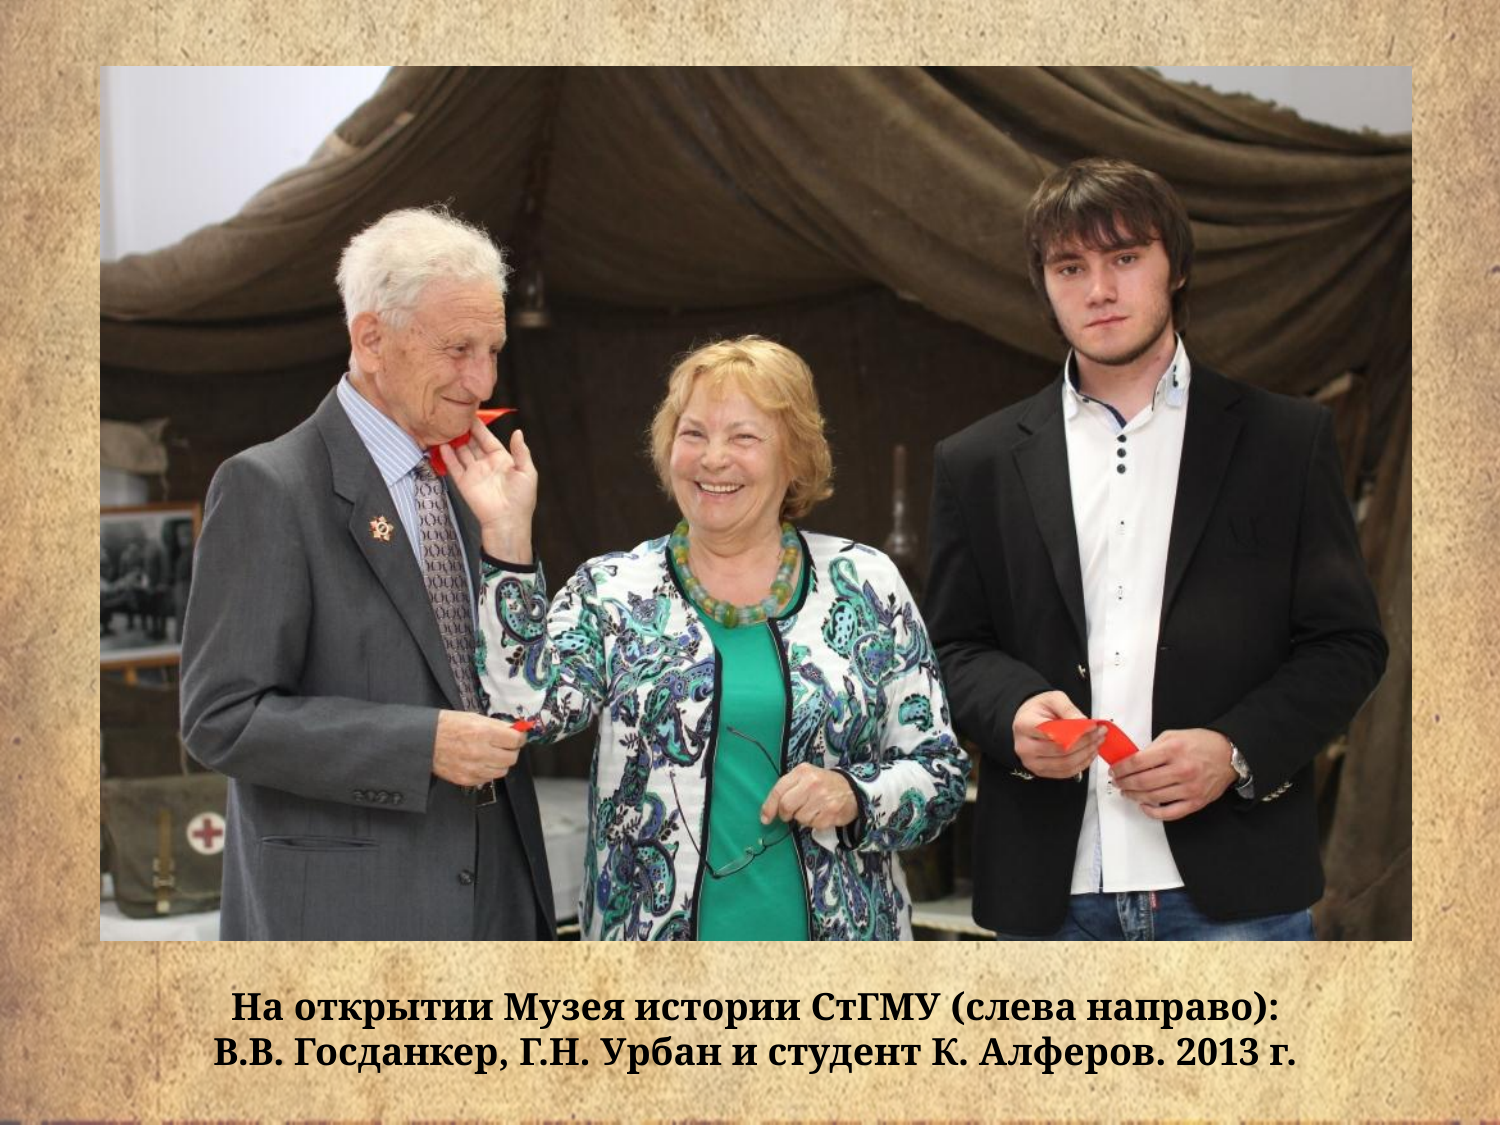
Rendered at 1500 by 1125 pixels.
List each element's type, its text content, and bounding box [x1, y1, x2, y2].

picture [100, 66, 1412, 942]
text_box На открытии Музея истории СтГМУ (слева направо): В.В. Госданкер, Г.Н. Урбан и студент К. Алферов. 2013 г. [100, 975, 1412, 1081]
